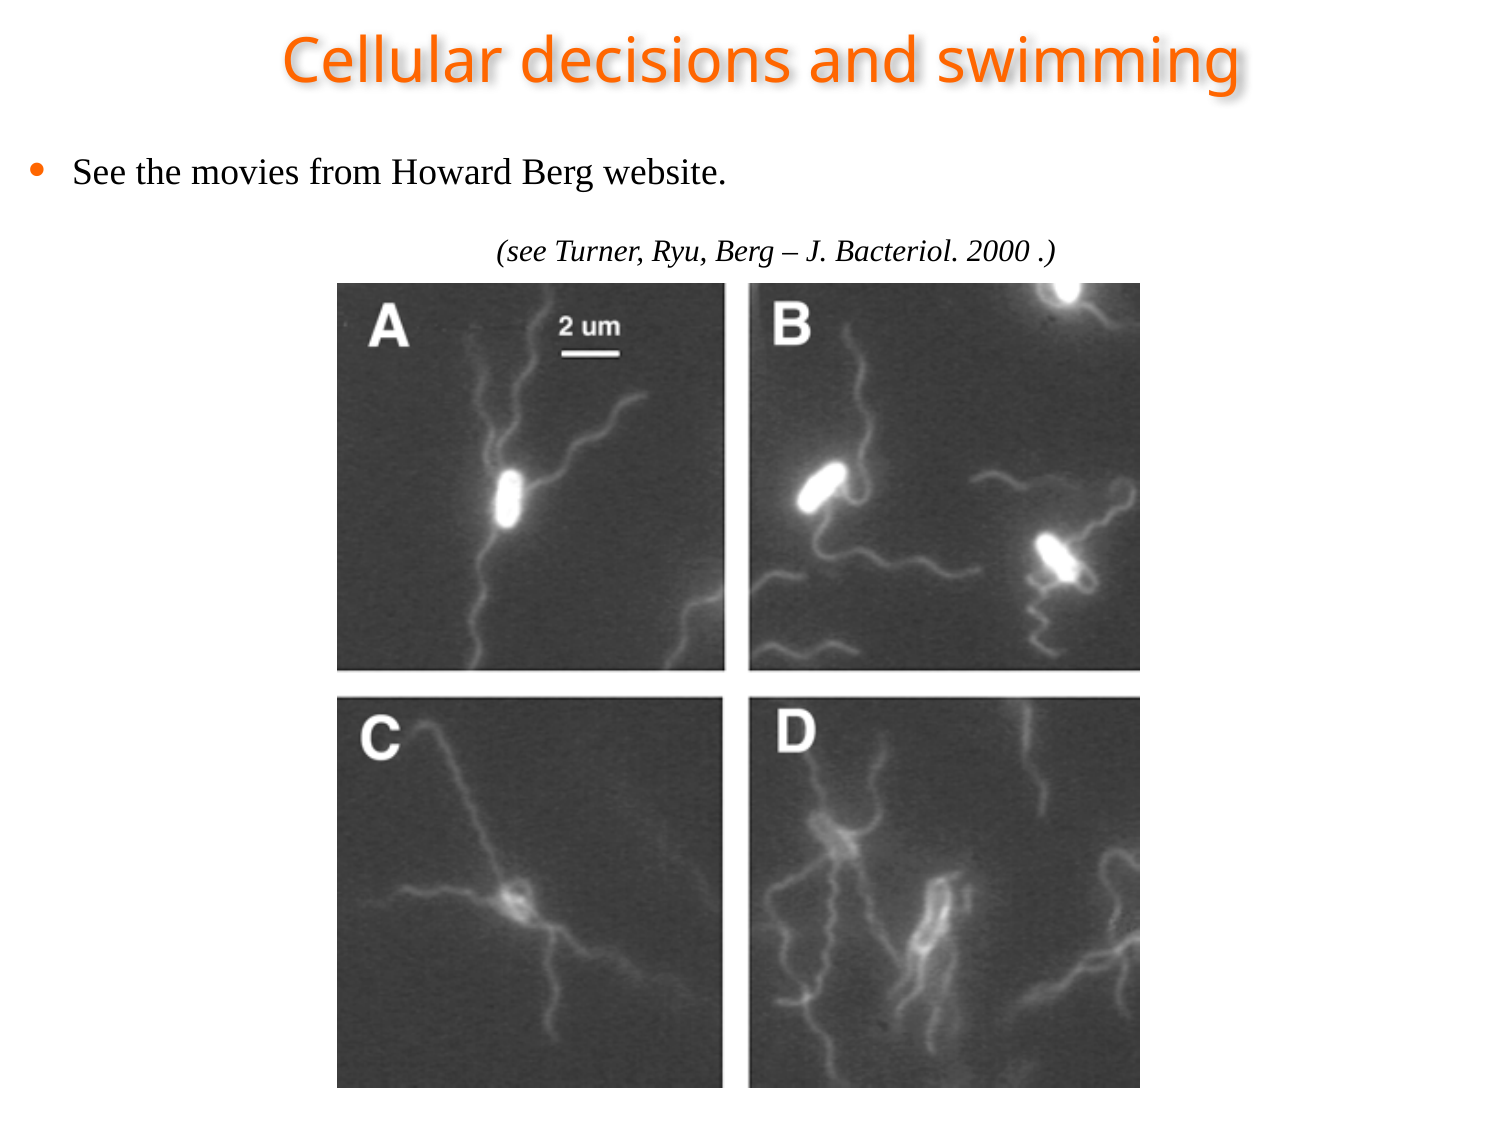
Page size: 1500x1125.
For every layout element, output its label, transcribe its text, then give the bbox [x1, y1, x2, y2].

picture [337, 283, 1140, 1088]
text_box Cellular decisions and swimming [124, 12, 1400, 103]
text_box (see Turner, Ryu, Berg – J. Bacteriol. 2000 .) [482, 223, 1071, 275]
text_box See the movies from Howard Berg website. [12, 139, 1425, 200]
